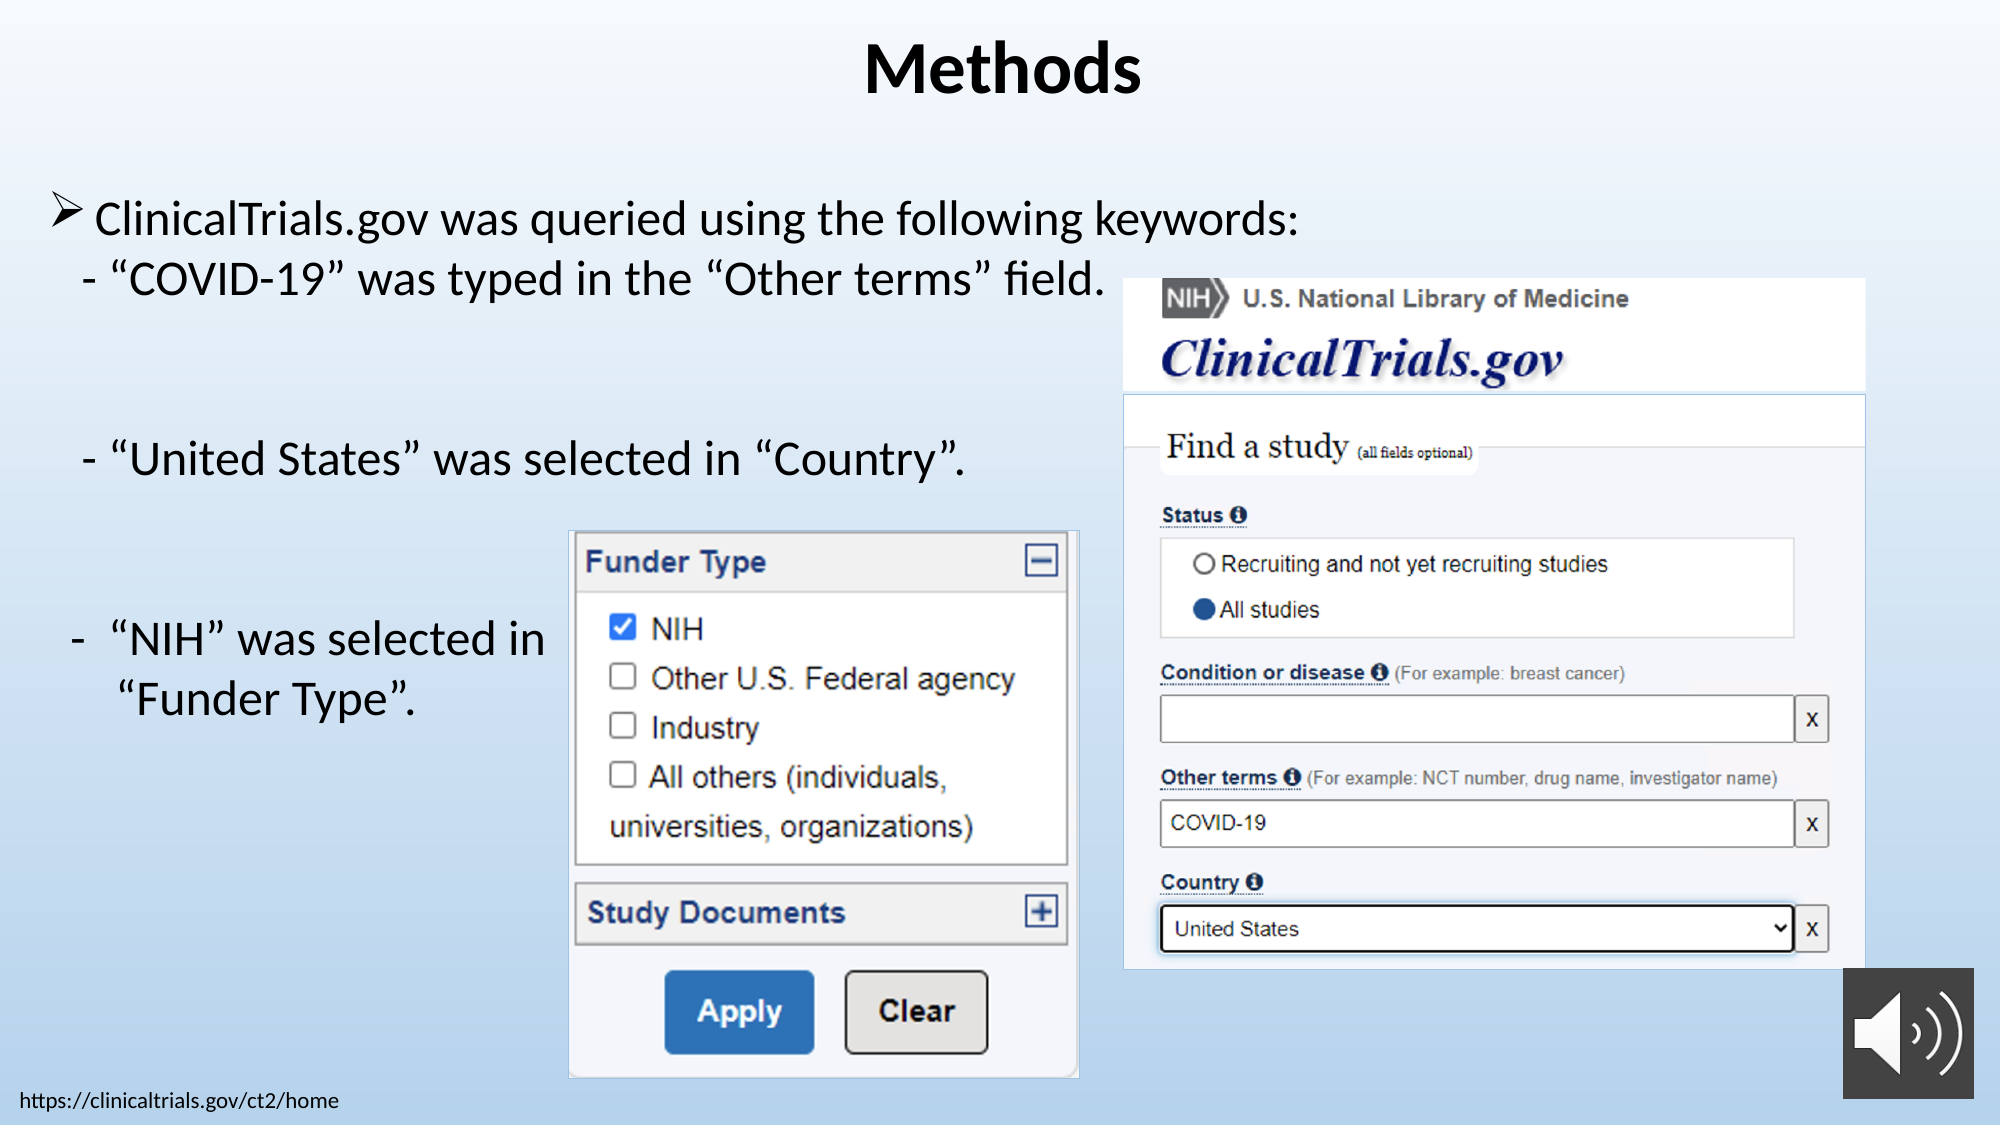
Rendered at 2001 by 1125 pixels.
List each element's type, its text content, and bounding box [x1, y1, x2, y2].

text_box ClinicalTrials.gov was queried using the following keywords: - “COVID-19” was typed in the “Other terms” field. - “United States” was selected in “Country”. - “NIH” was selected in “Funder Type”. [33, 118, 1837, 854]
text_box Methods [848, 10, 1158, 116]
text_box https://clinicaltrials.gov/ct2/home [4, 1078, 355, 1121]
picture [1123, 278, 1866, 391]
picture [1123, 394, 1975, 1100]
slide_number 3 [1512, 1042, 1963, 1103]
picture [568, 530, 1080, 1079]
